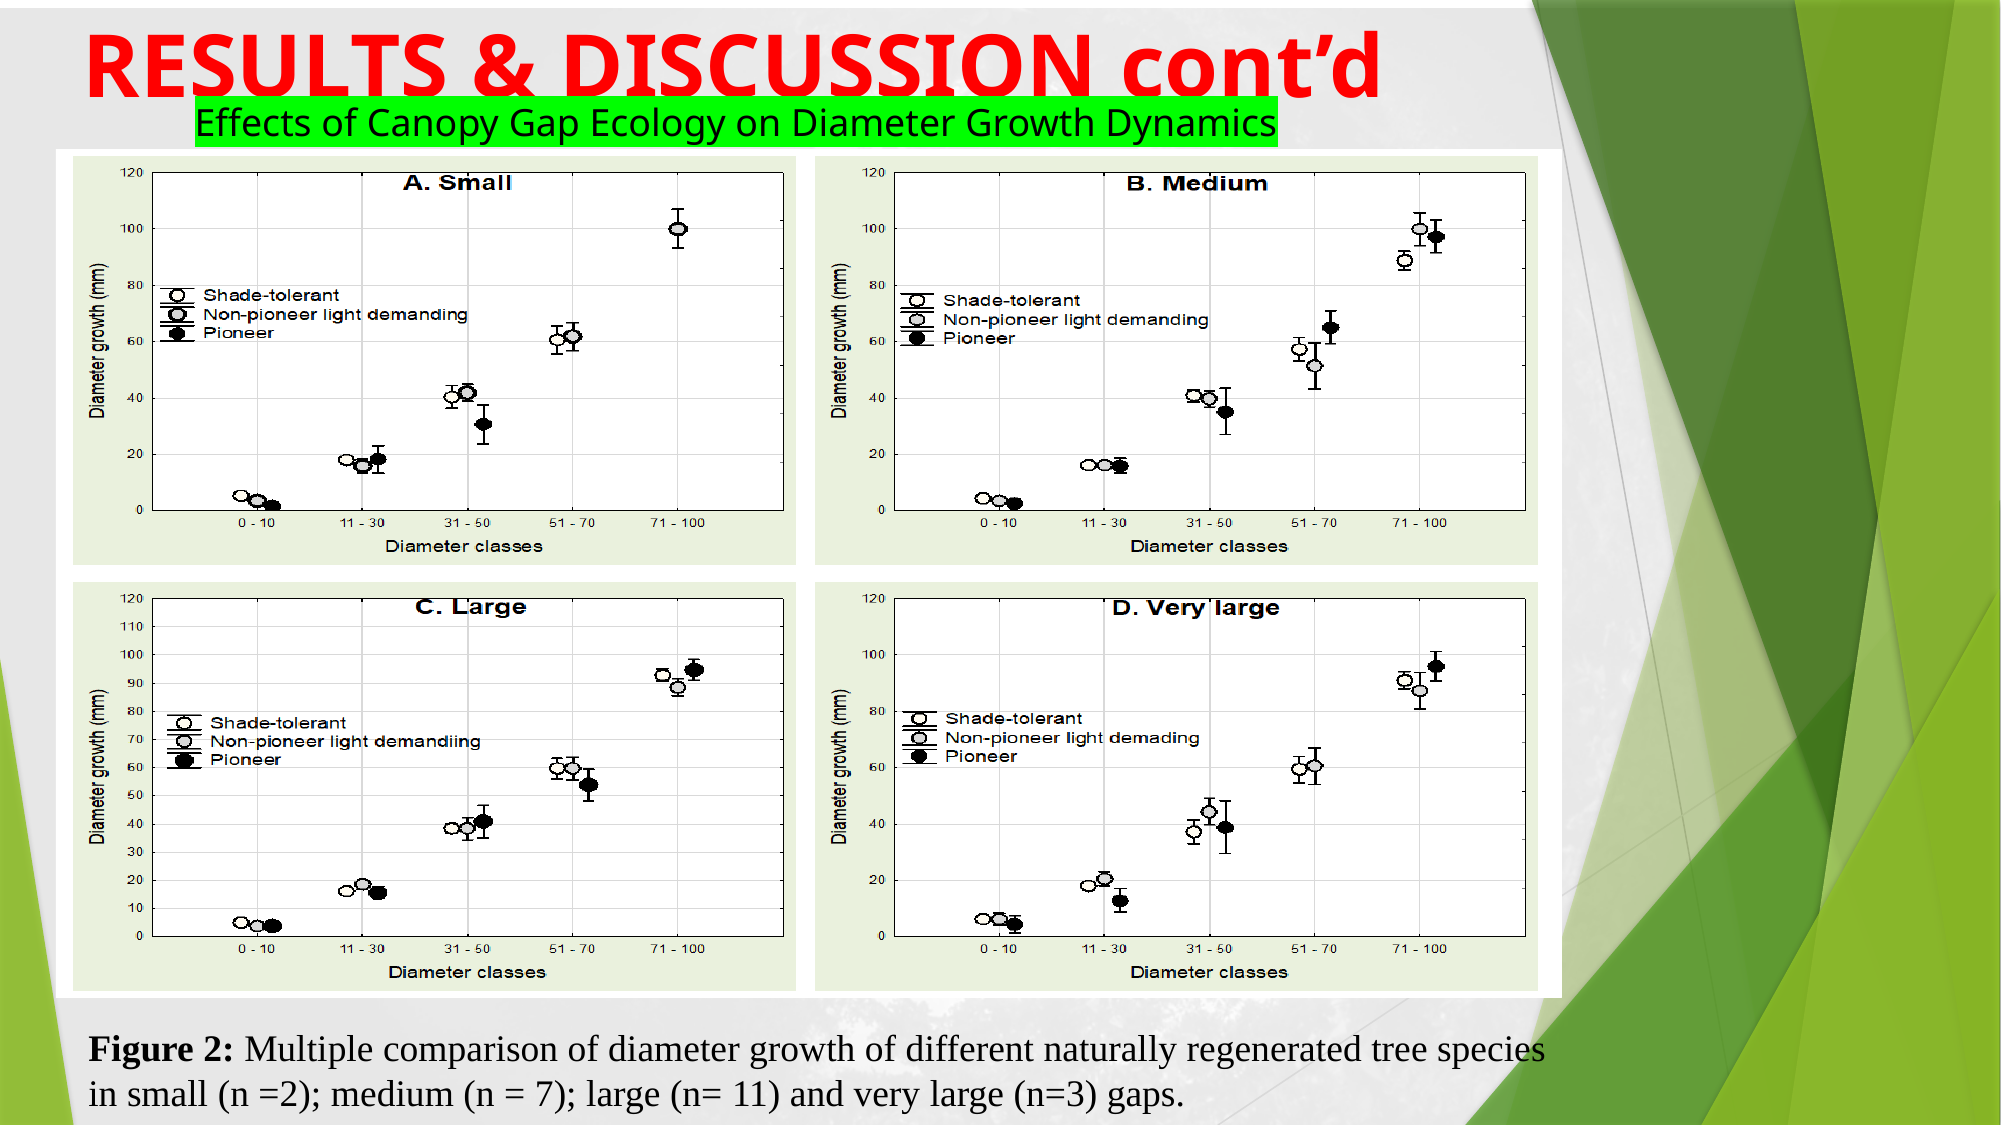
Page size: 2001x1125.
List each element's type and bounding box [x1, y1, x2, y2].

text_box [0, 0, 2000, 1125]
picture [55, 149, 1570, 1002]
